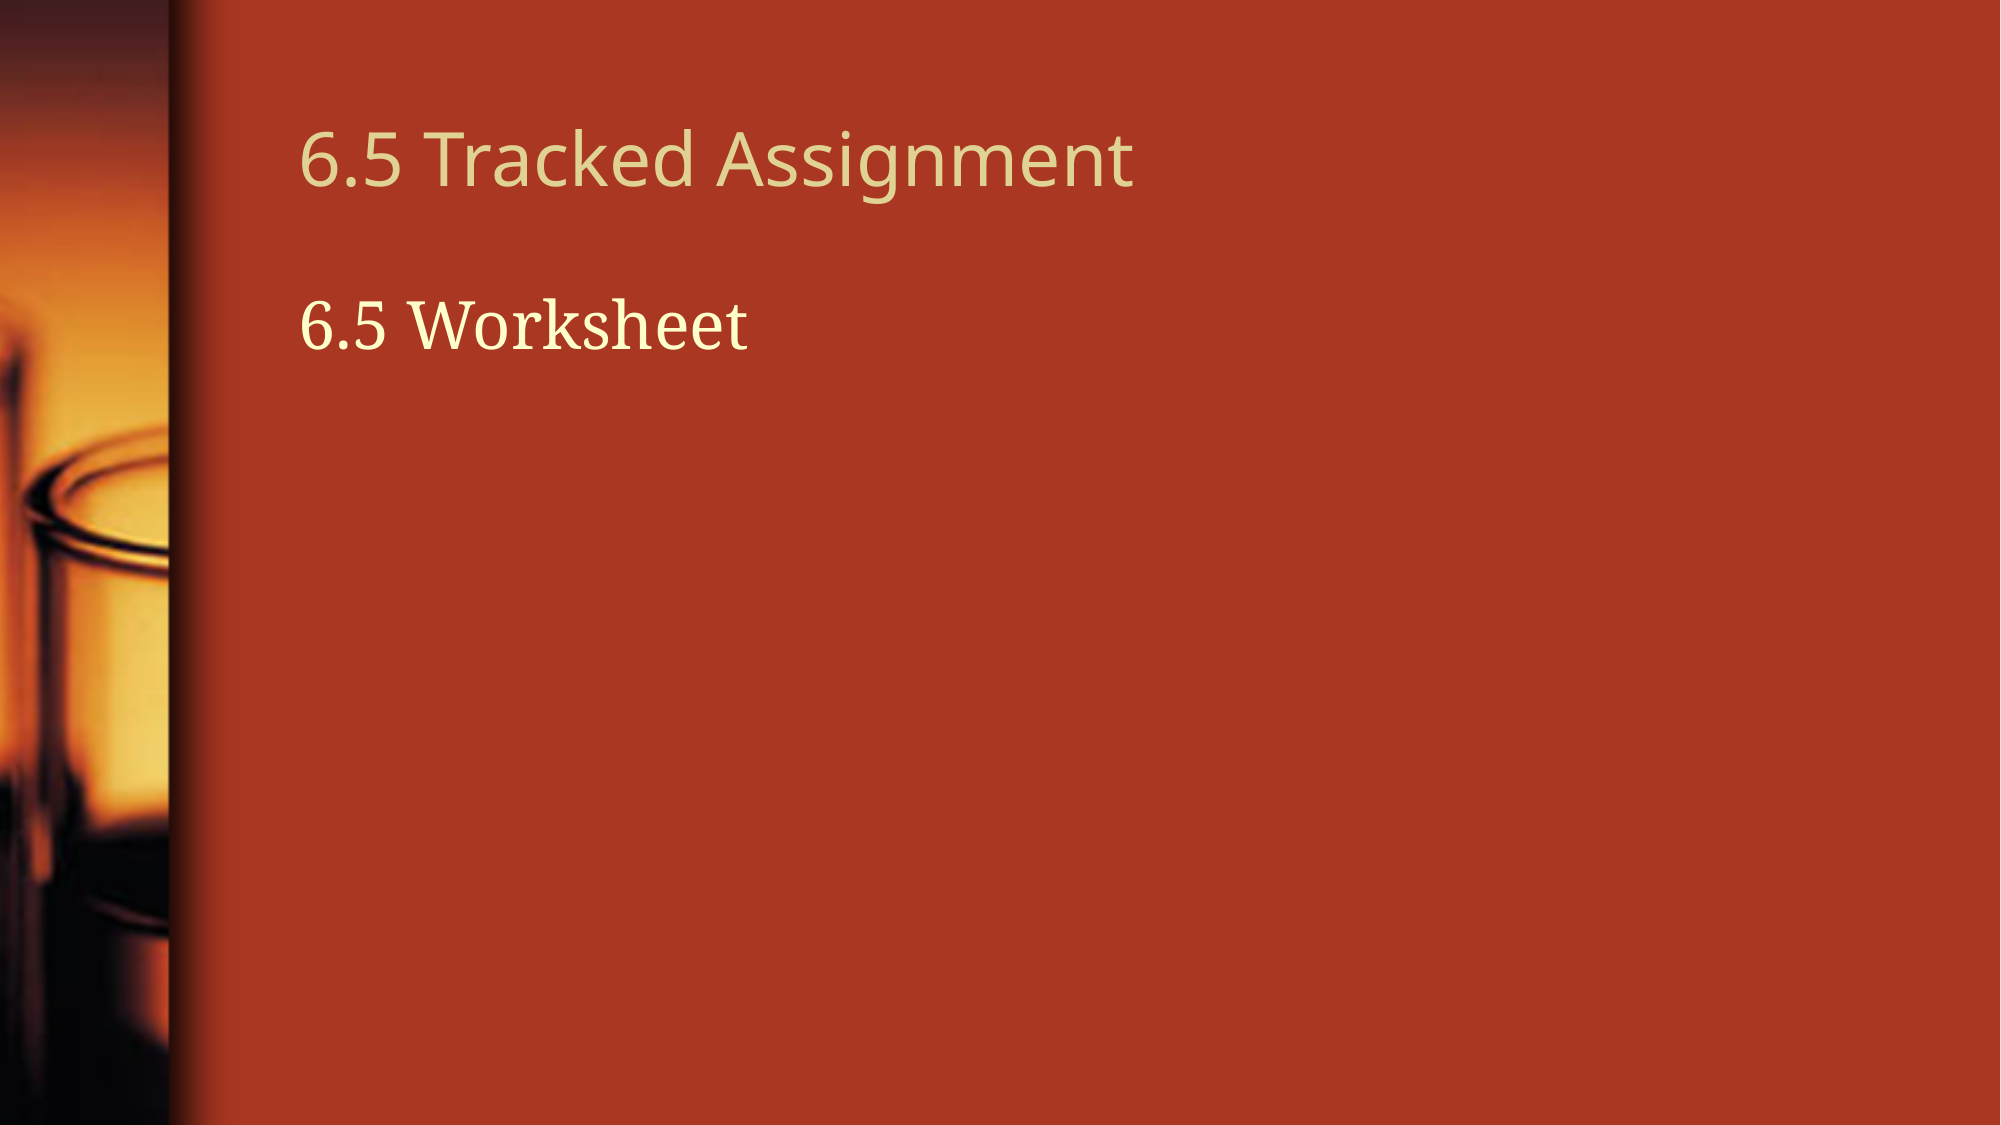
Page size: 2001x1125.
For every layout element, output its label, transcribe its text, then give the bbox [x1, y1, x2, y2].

title 6.5 Tracked Assignment [283, 75, 1850, 238]
picture [0, 0, 2001, 1125]
list 6.5 Worksheet [283, 275, 1850, 1000]
